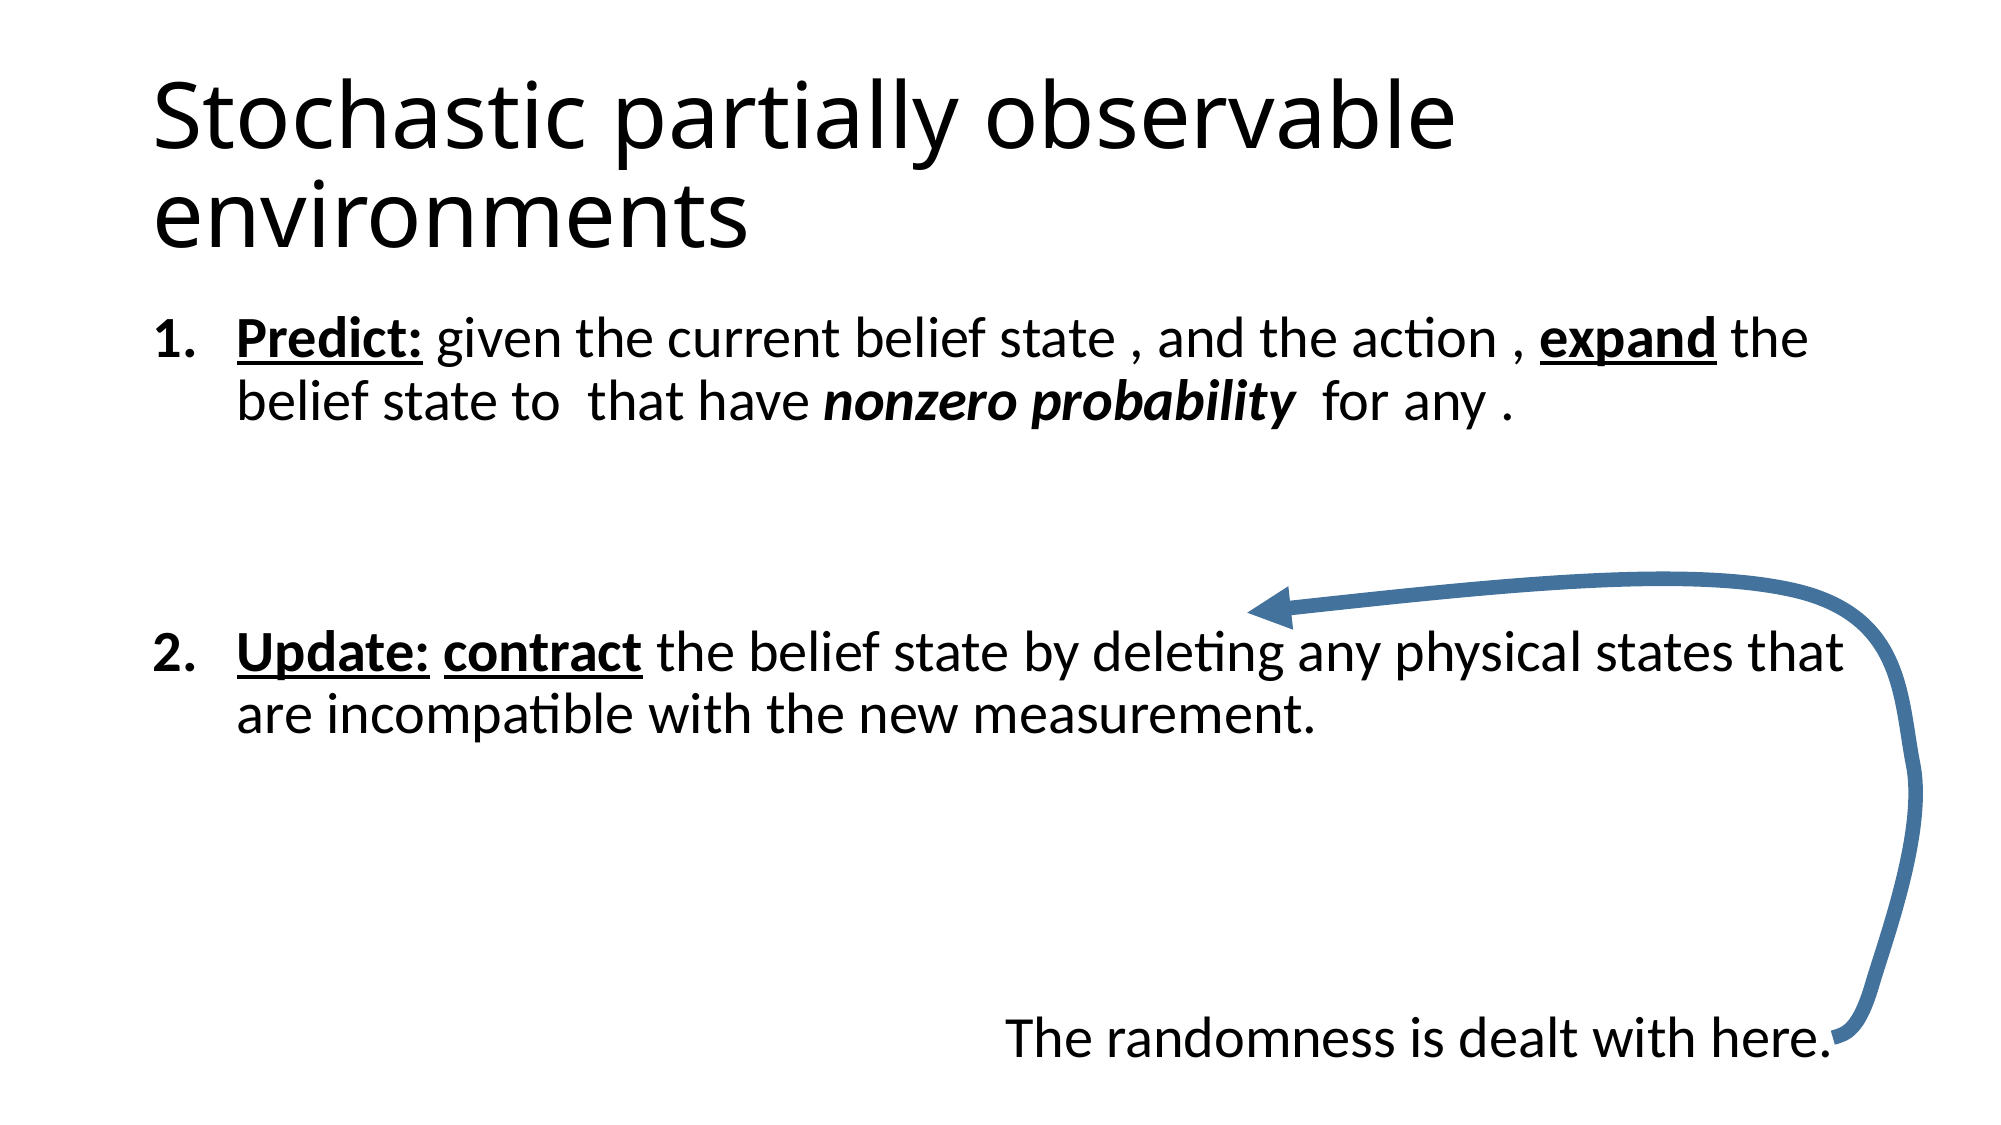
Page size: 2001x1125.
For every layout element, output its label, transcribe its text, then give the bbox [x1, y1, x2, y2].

text_box [1247, 578, 1917, 1039]
title Stochastic partially observable environments [137, 59, 1863, 278]
text_box The randomness is dealt with here. [990, 1000, 1868, 1106]
